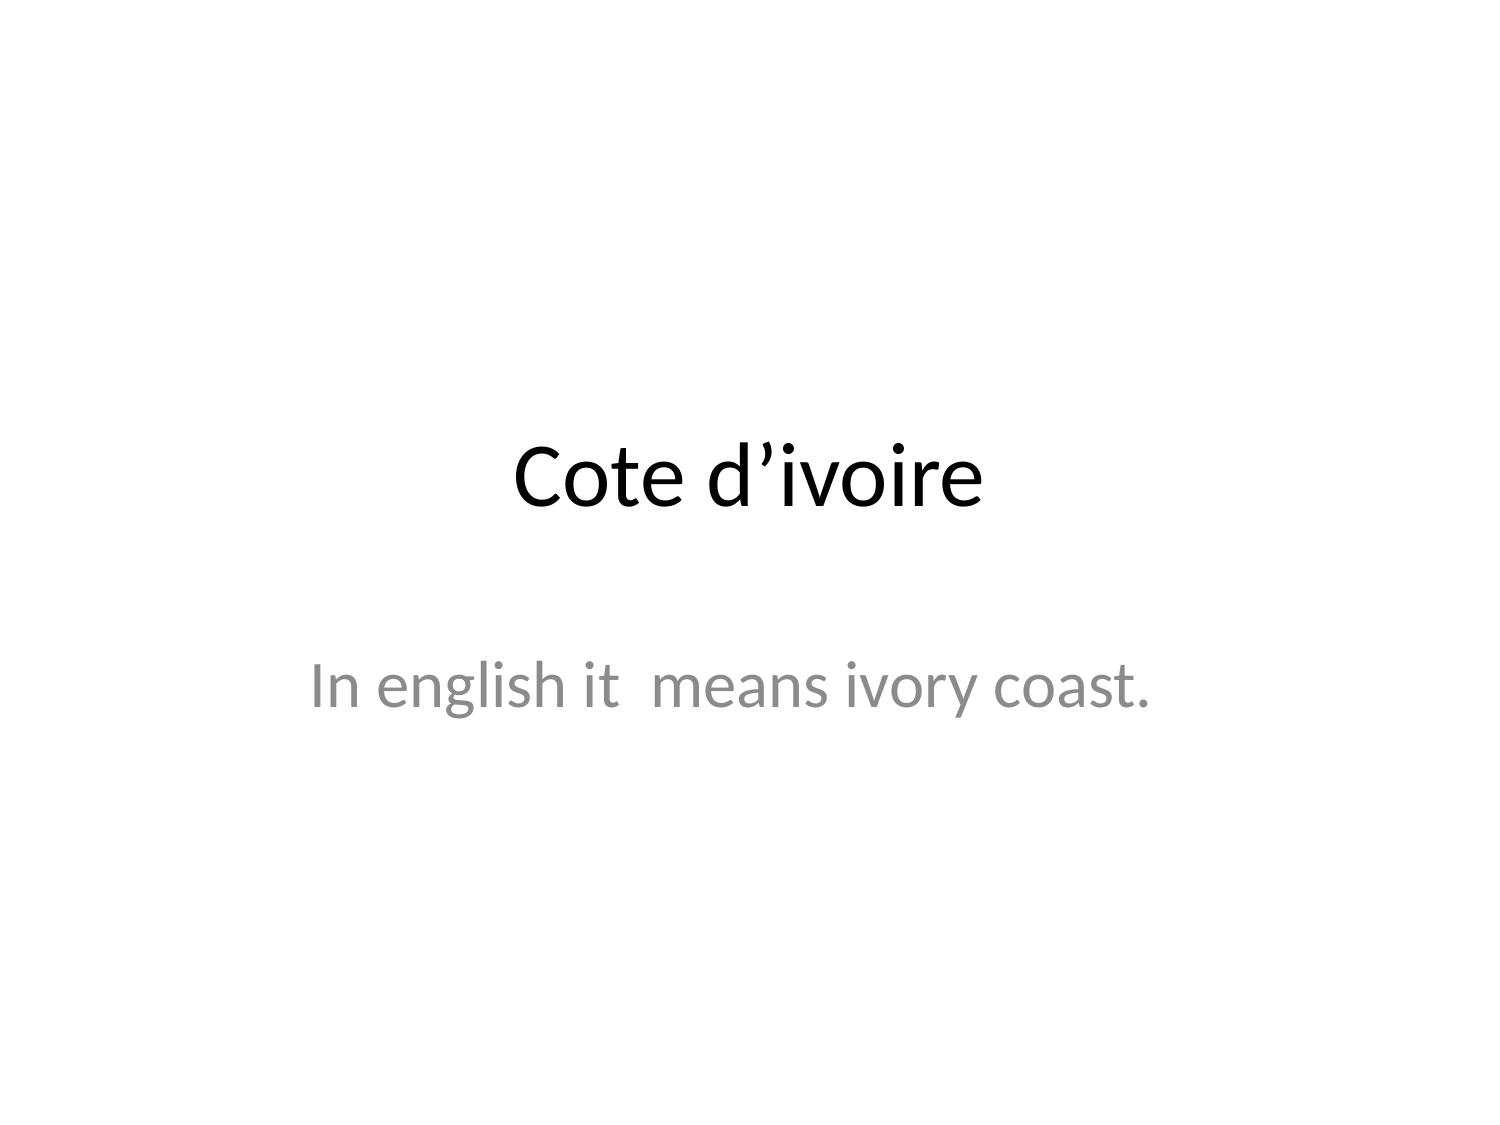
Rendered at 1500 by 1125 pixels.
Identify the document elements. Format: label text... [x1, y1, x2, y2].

title Cote d’ivoire [112, 349, 1388, 591]
subtitle In english it means ivory coast. [206, 633, 1257, 921]
